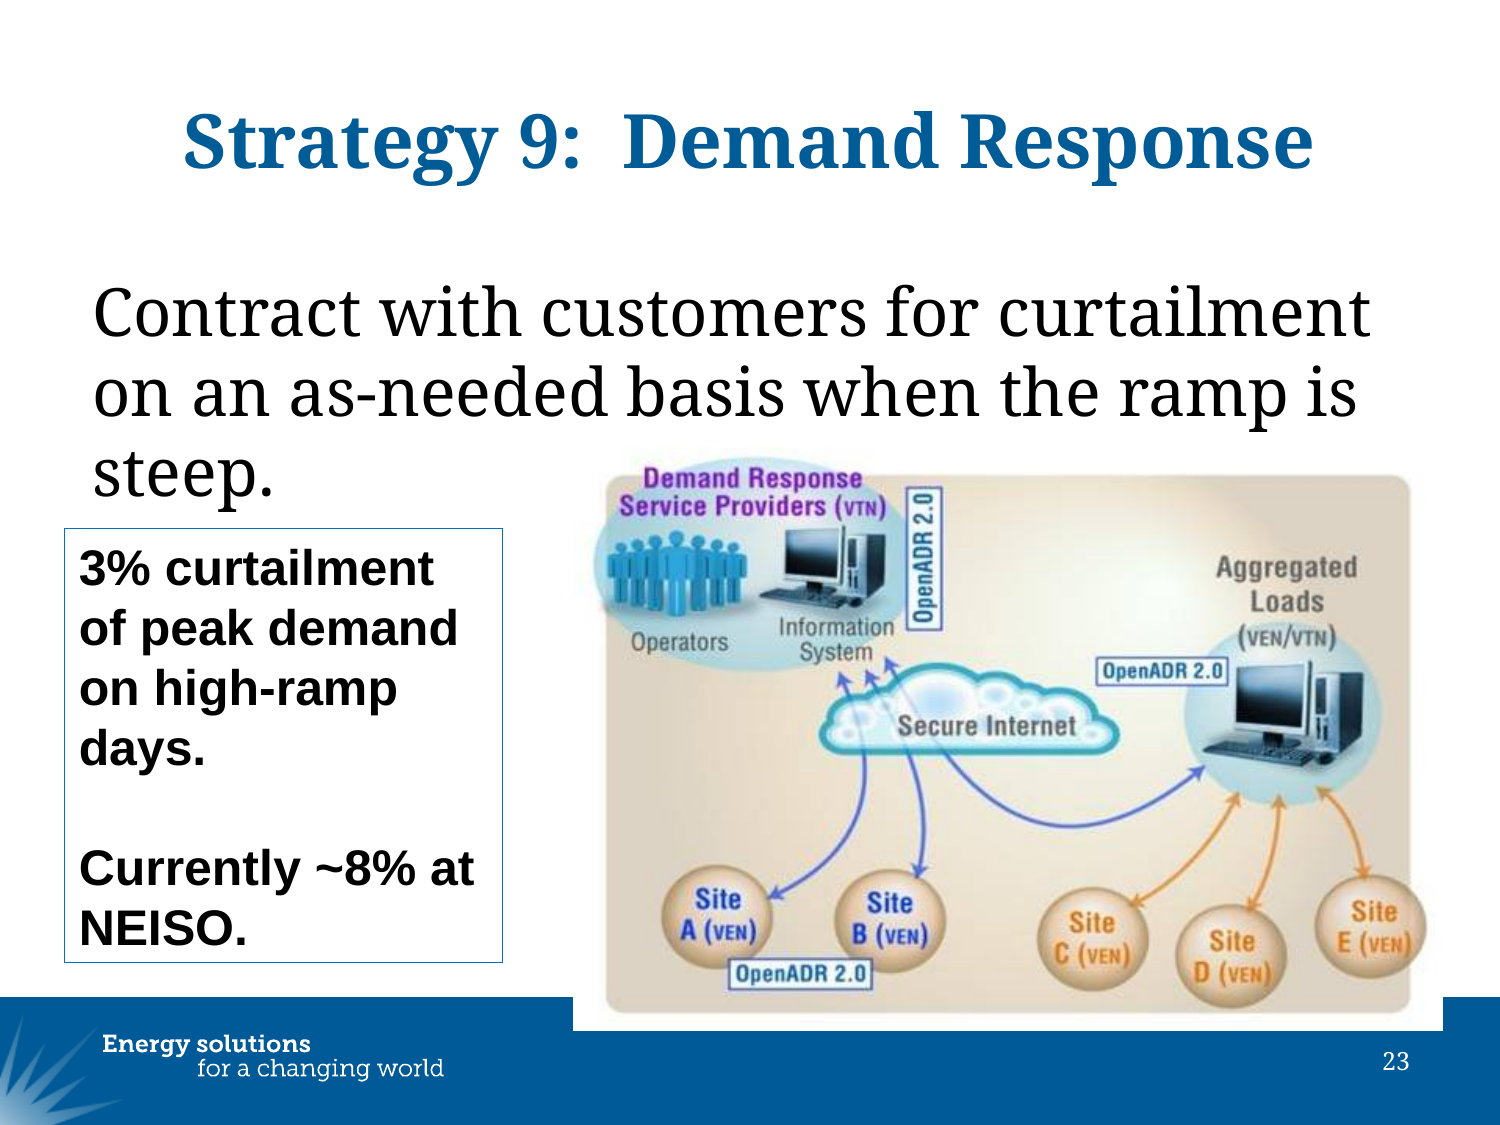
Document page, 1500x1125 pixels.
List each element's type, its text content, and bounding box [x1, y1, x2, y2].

text_box 3% curtailment of peak demand on high-ramp days. Currently ~8% at NEISO. [64, 528, 503, 963]
slide_number 23 [1074, 1038, 1425, 1093]
picture [573, 447, 1443, 1031]
title Strategy 9: Demand Response [75, 45, 1425, 233]
list Contract with customers for curtailment on an as-needed basis when the ramp is steep. [77, 262, 1425, 932]
